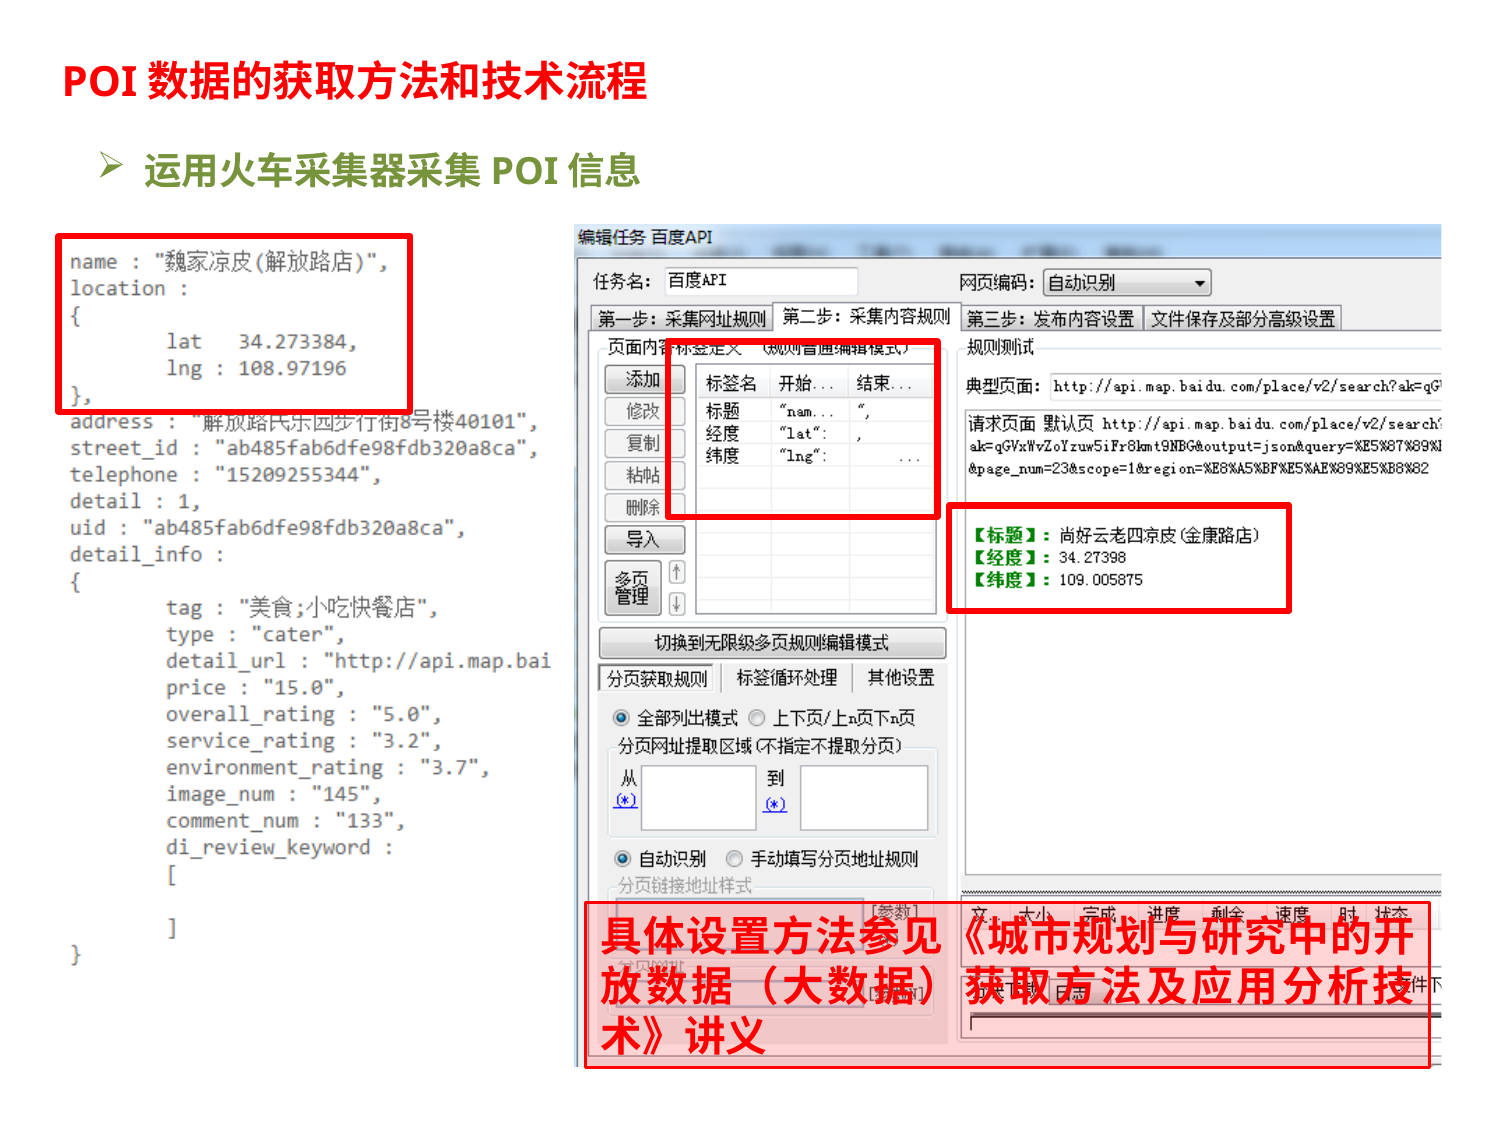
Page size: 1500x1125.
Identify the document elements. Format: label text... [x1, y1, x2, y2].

picture [42, 222, 552, 975]
picture [573, 223, 1442, 1067]
text_box 运用火车采集器采集POI信息 [81, 117, 1407, 200]
text_box POI数据的获取方法和技术流程 [46, 46, 1454, 112]
